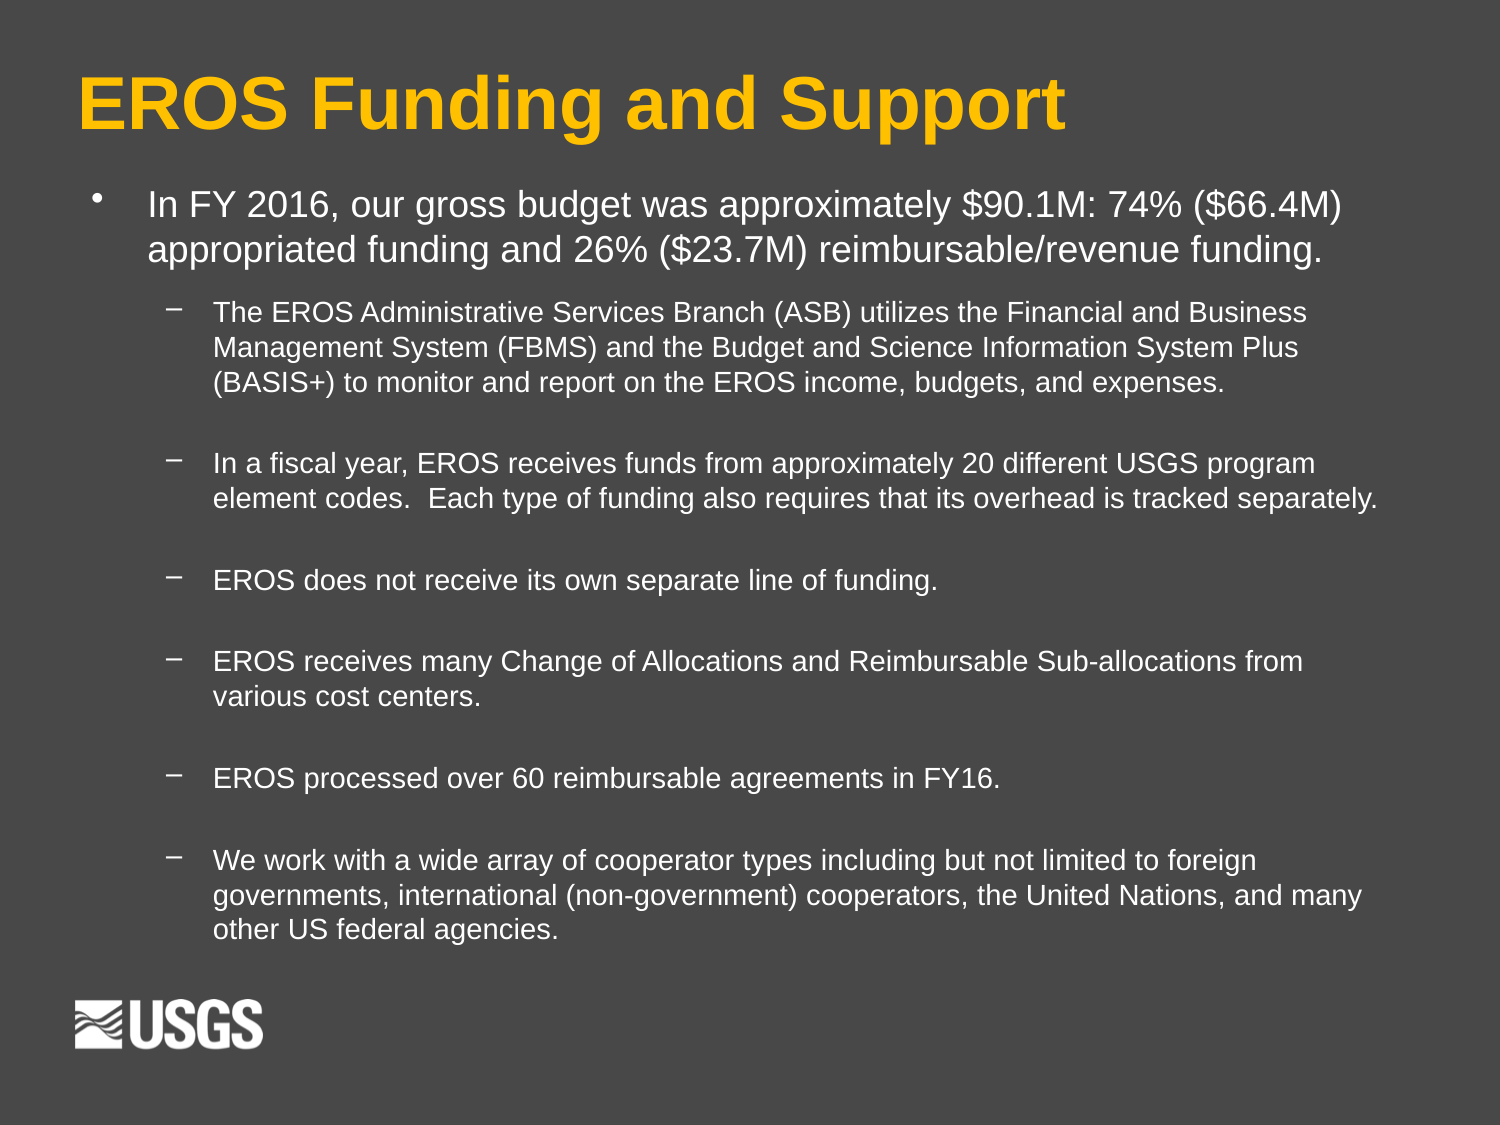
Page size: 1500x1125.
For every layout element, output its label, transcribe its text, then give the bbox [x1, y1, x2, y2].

title EROS Funding and Support [61, 29, 1426, 170]
text_box In FY 2016, our gross budget was approximately $90.1M: 74% ($66.4M) appropriated funding and 26% ($23.7M) reimbursable/revenue funding. The EROS Administrative Services Branch (ASB) utilizes the Financial and Business Management System (FBMS) and the Budget and Science Information System Plus (BASIS+) to monitor and report on the EROS income, budgets, and expenses. In a fiscal year, EROS receives funds from approximately 20 different USGS program element codes. Each type of funding also requires that its overhead is tracked separately. EROS does not receive its own separate line of funding. EROS receives many Change of Allocations and Reimbursable Sub-allocations from various cost centers. EROS processed over 60 reimbursable agreements in FY16. We work with a wide array of cooperator types including but not limited to foreign governments, international (non-government) cooperators, the United Nations, and many other US federal agencies. [76, 172, 1412, 983]
